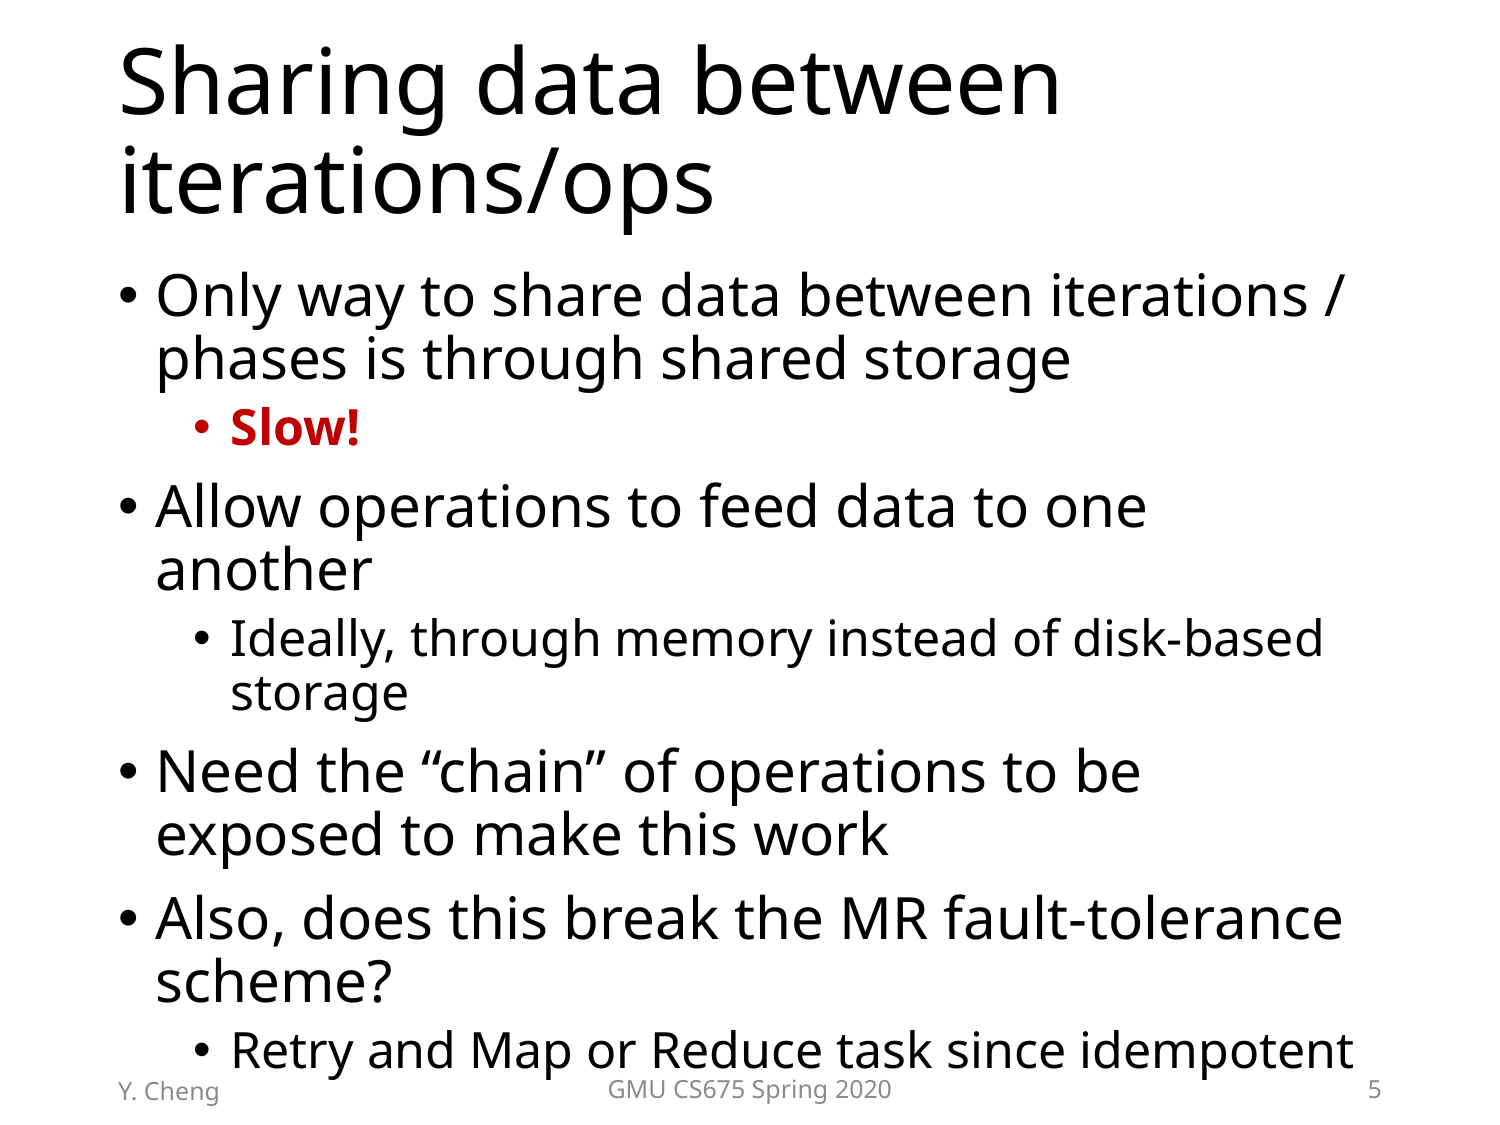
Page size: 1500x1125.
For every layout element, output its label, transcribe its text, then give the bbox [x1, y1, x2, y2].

title Sharing data between iterations/ops [103, 25, 1397, 243]
footer GMU CS675 Spring 2020 [496, 1060, 1004, 1121]
slide_number 5 [1059, 1060, 1397, 1121]
list Only way to share data between iterations / phases is through shared storage Slow! Allow operations to feed data to one another Ideally, through memory instead of disk-based storage Need the “chain” of operations to be exposed to make this work Also, does this break the MR fault-tolerance scheme? Retry and Map or Reduce task since idempotent [103, 258, 1397, 1045]
slide_number Y. Cheng [103, 1060, 441, 1121]
